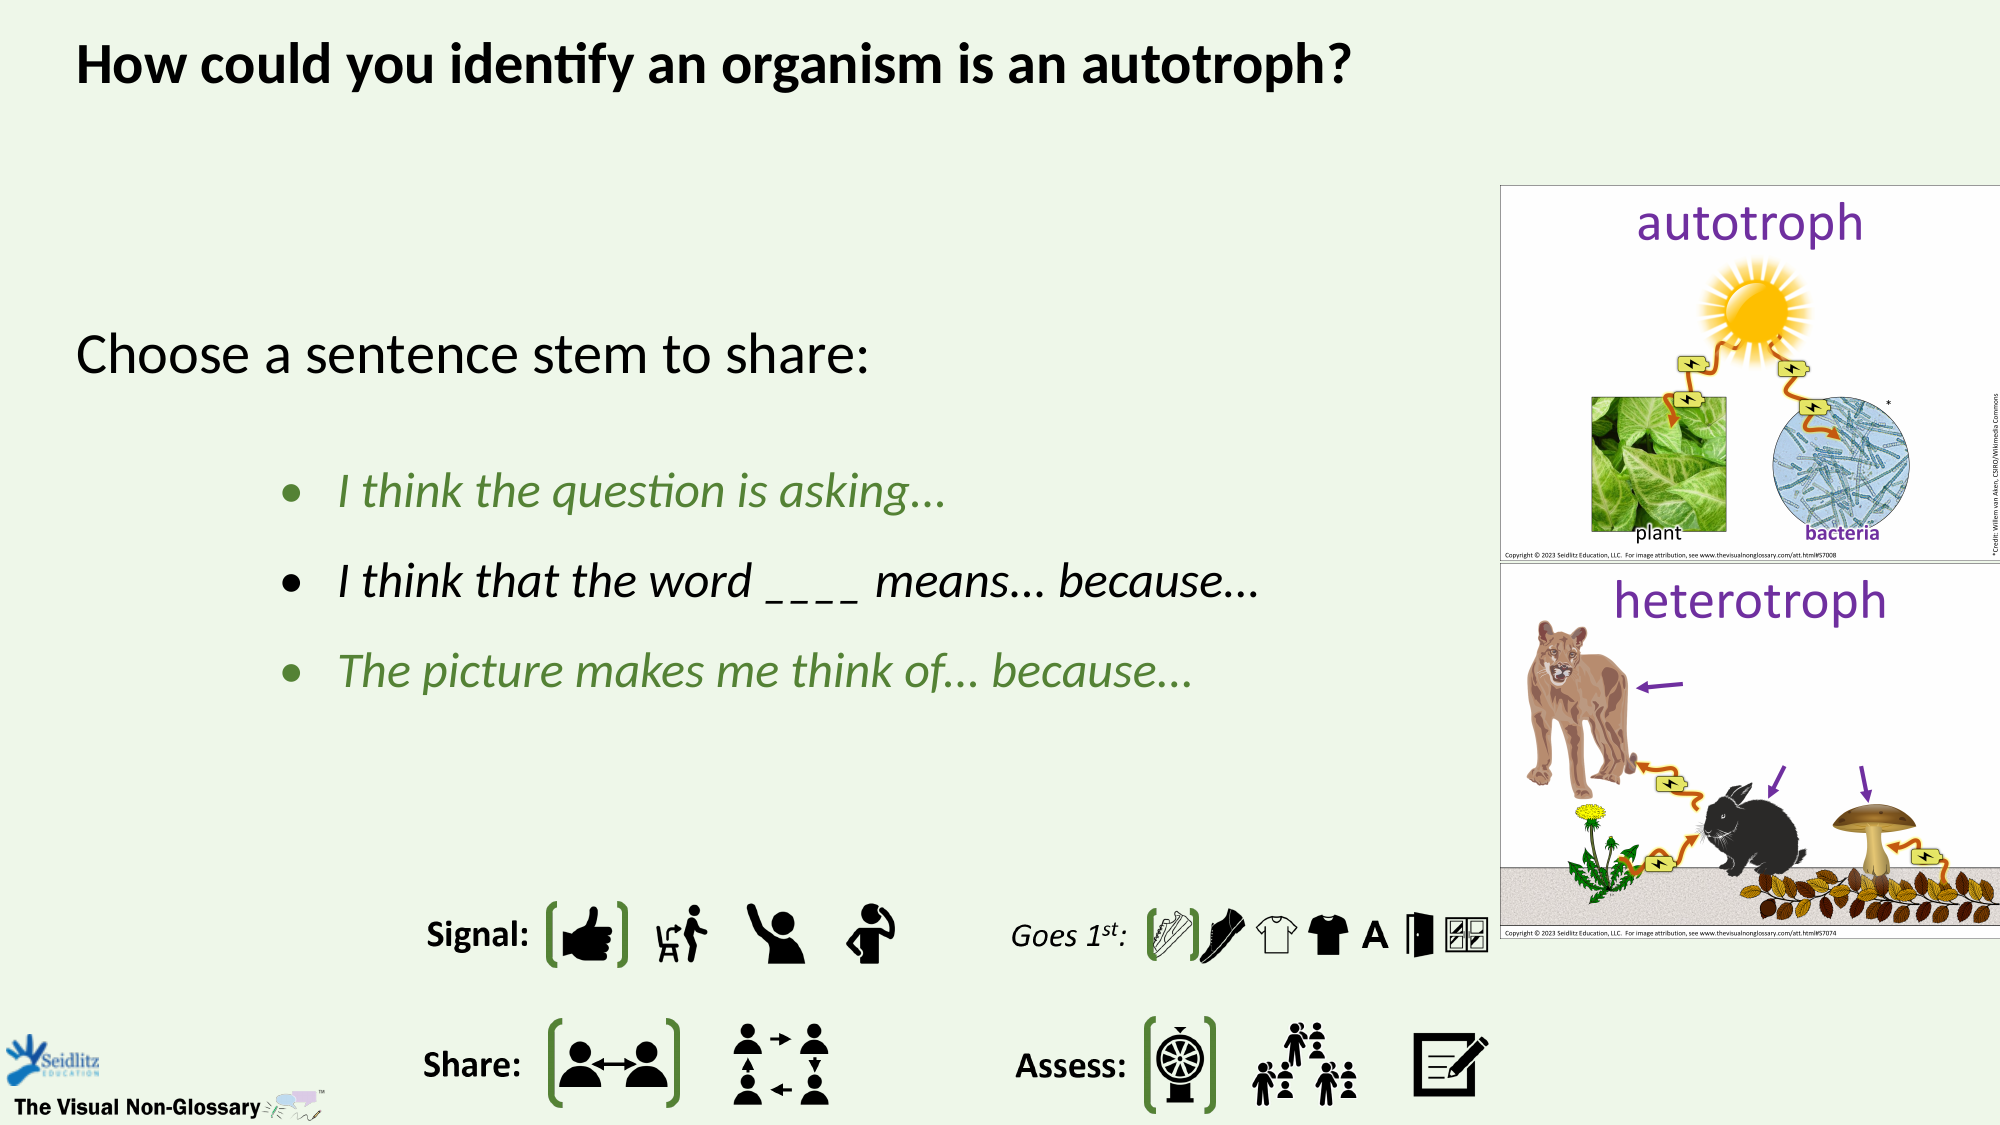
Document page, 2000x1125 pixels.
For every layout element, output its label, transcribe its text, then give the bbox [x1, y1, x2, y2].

picture [0, 1034, 328, 1125]
picture [1499, 563, 2000, 940]
picture [1499, 185, 2000, 562]
text_box • I think the question is asking... • I think that the word ____ means... because... • The picture makes me think of... because... [263, 374, 1277, 705]
text_box Choose a sentence stem to share: [61, 307, 1479, 393]
text_box How could you identify an organism is an autotroph? [61, 18, 1479, 103]
picture [400, 899, 1489, 1114]
